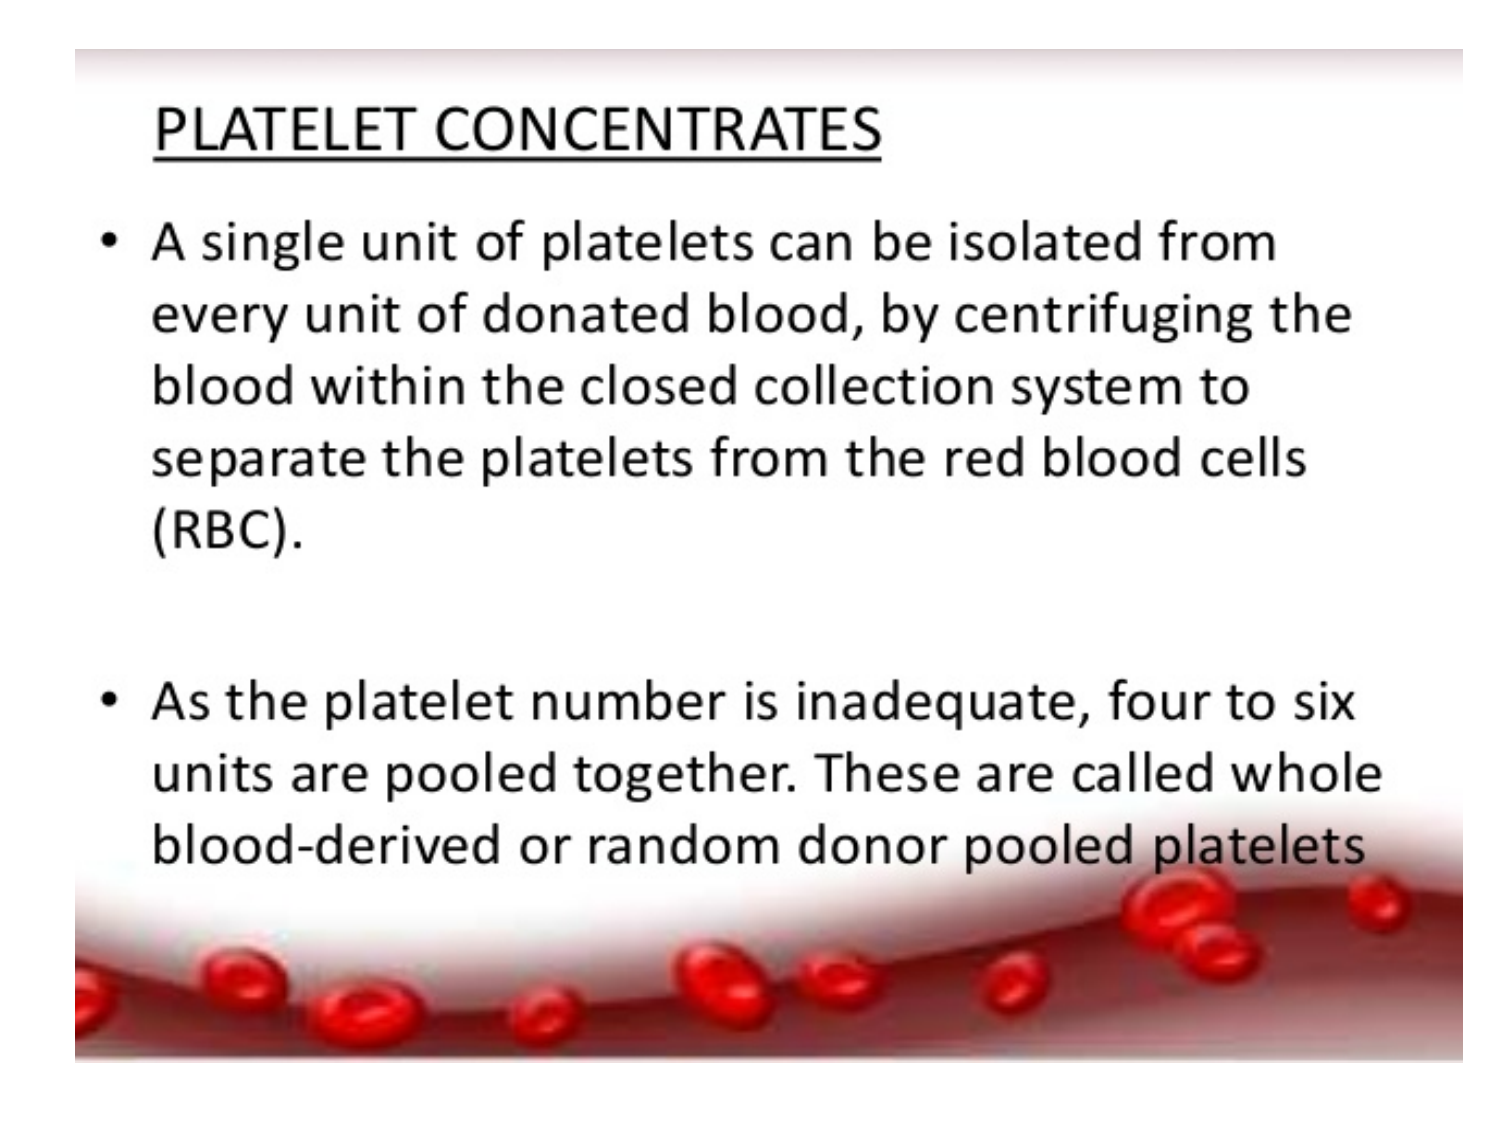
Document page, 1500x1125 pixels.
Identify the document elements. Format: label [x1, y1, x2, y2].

list [74, 49, 1463, 1063]
